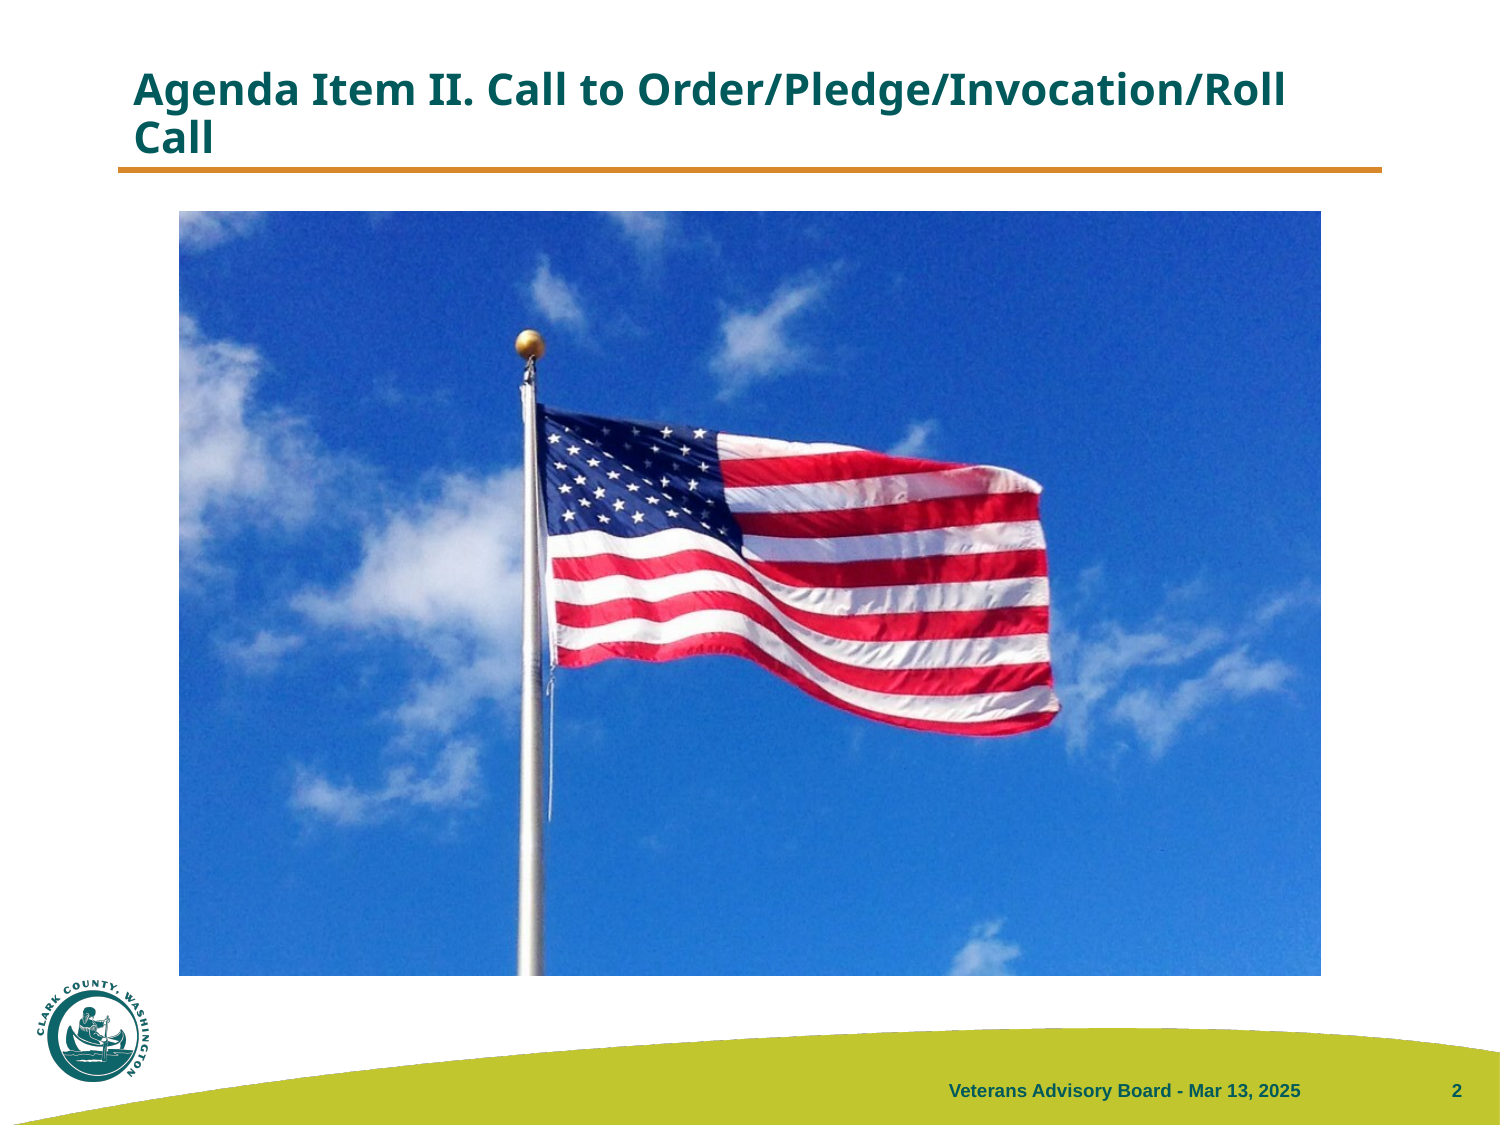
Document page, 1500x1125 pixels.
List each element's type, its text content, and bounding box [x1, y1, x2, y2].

picture [0, 980, 1500, 1125]
title Agenda Item II. Call to Order/Pledge/Invocation/Roll Call [118, 59, 1382, 171]
picture [179, 211, 1321, 976]
slide_number 2 [1407, 1059, 1478, 1120]
footer Veterans Advisory Board - Mar 13, 2025 [374, 1059, 1316, 1120]
